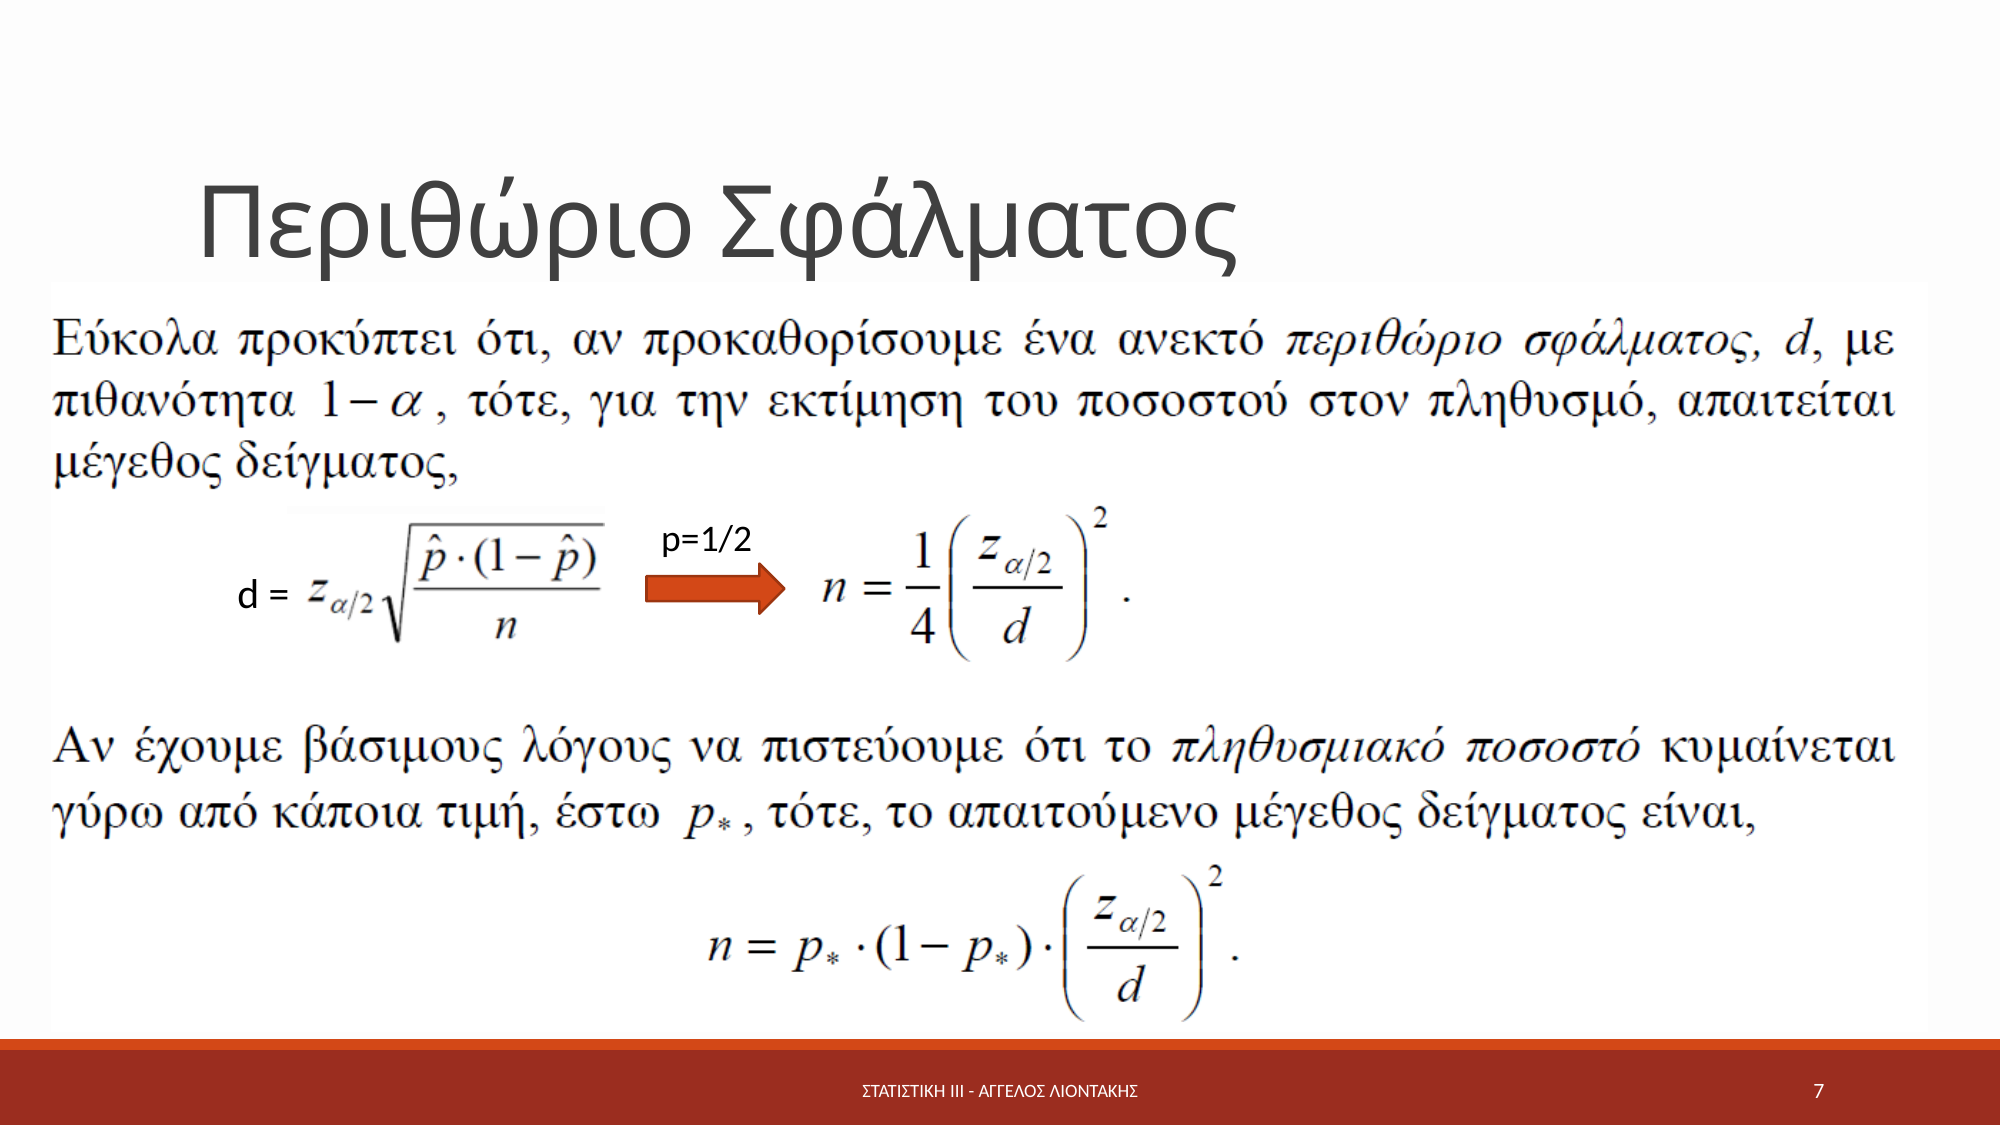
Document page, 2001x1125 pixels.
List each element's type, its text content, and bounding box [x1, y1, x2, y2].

picture [51, 282, 1929, 1033]
title Περιθώριο Σφάλματος [180, 47, 1830, 278]
footer ΣΤΑΤΙΣΤΙΚΗ ΙΙΙ - Άγγελος Λιοντάκης [604, 1059, 1396, 1120]
slide_number 7 [1624, 1059, 1840, 1120]
